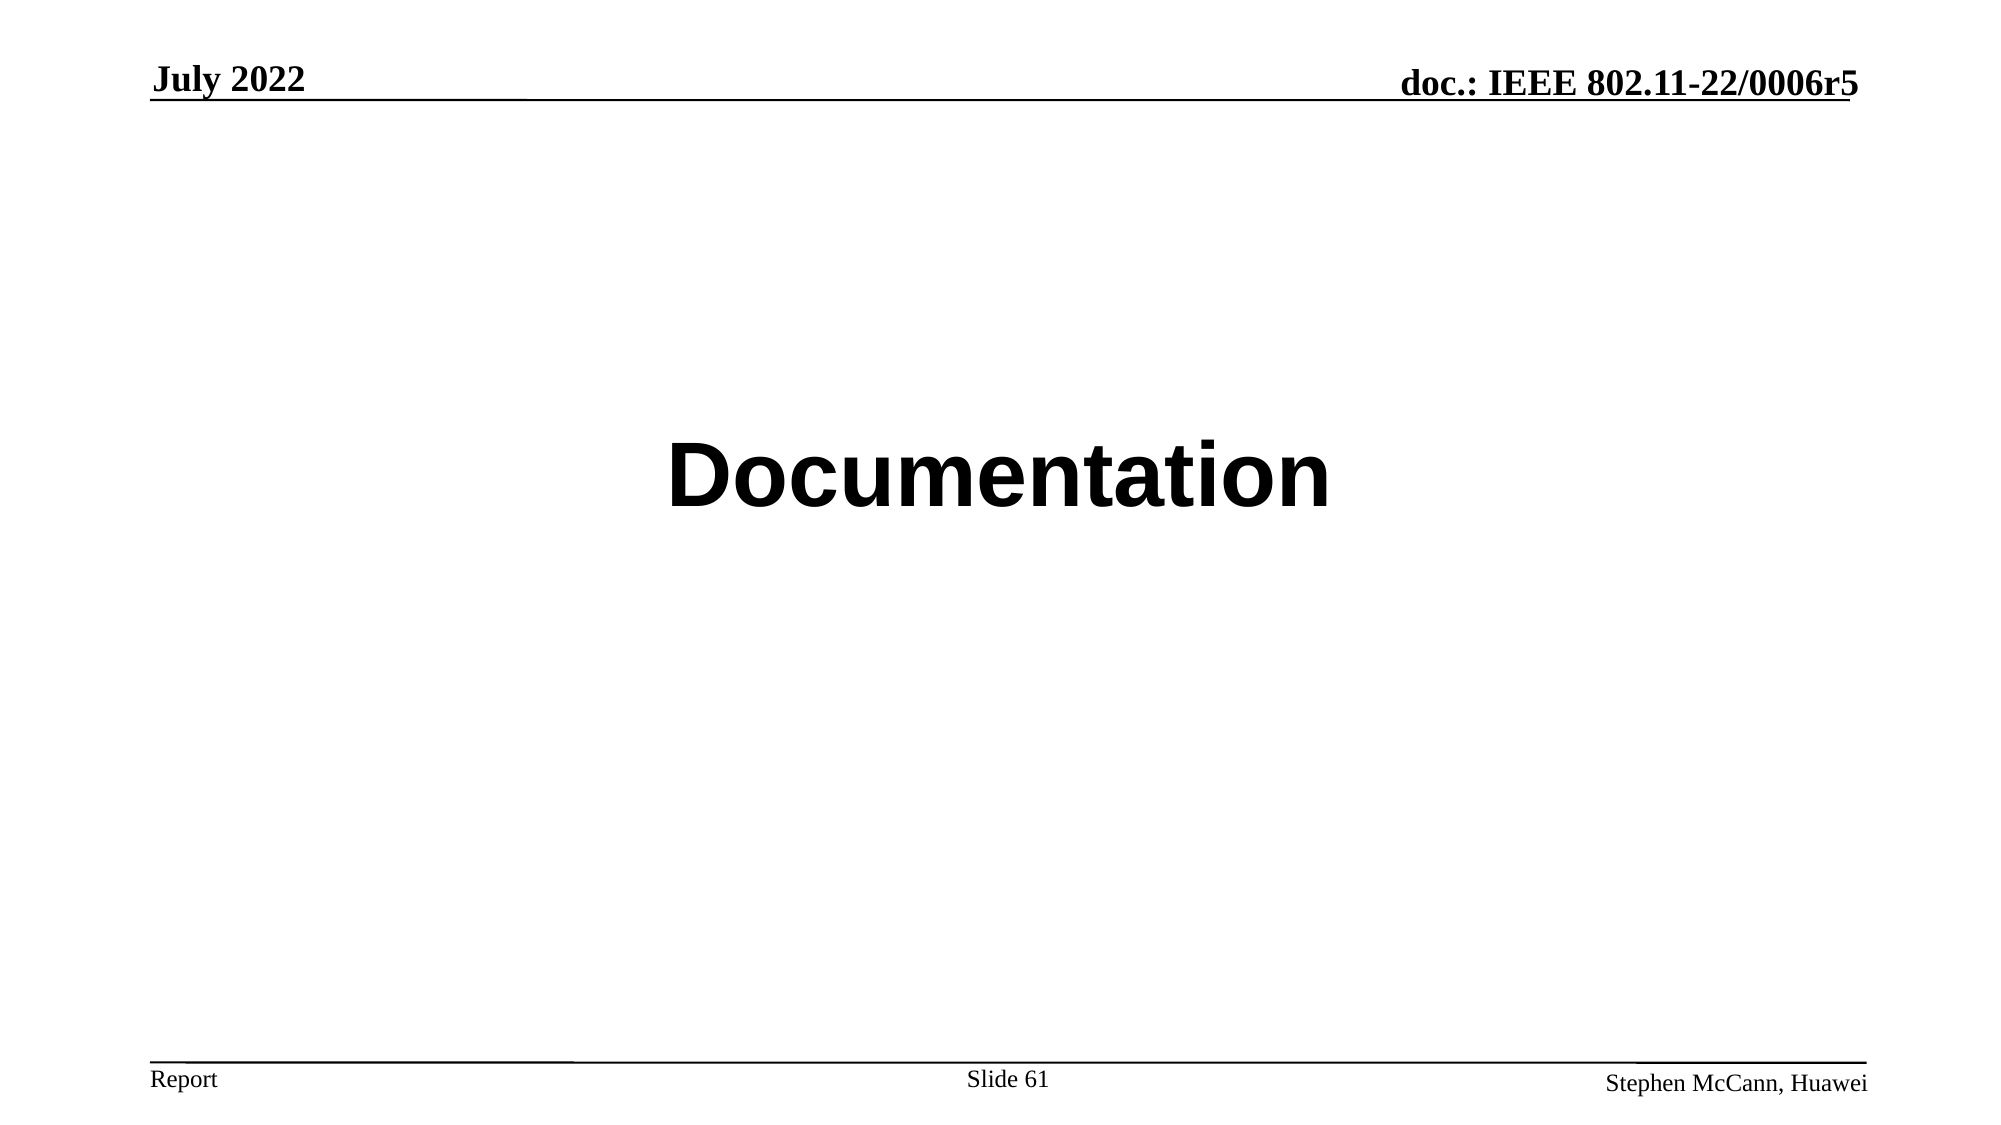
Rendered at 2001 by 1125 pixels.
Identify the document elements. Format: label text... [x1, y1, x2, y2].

slide_number Slide 61 [950, 1061, 1067, 1123]
title Documentation [362, 349, 1638, 591]
footer Stephen McCann, Huawei [1295, 1066, 1869, 1108]
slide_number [152, 54, 563, 100]
